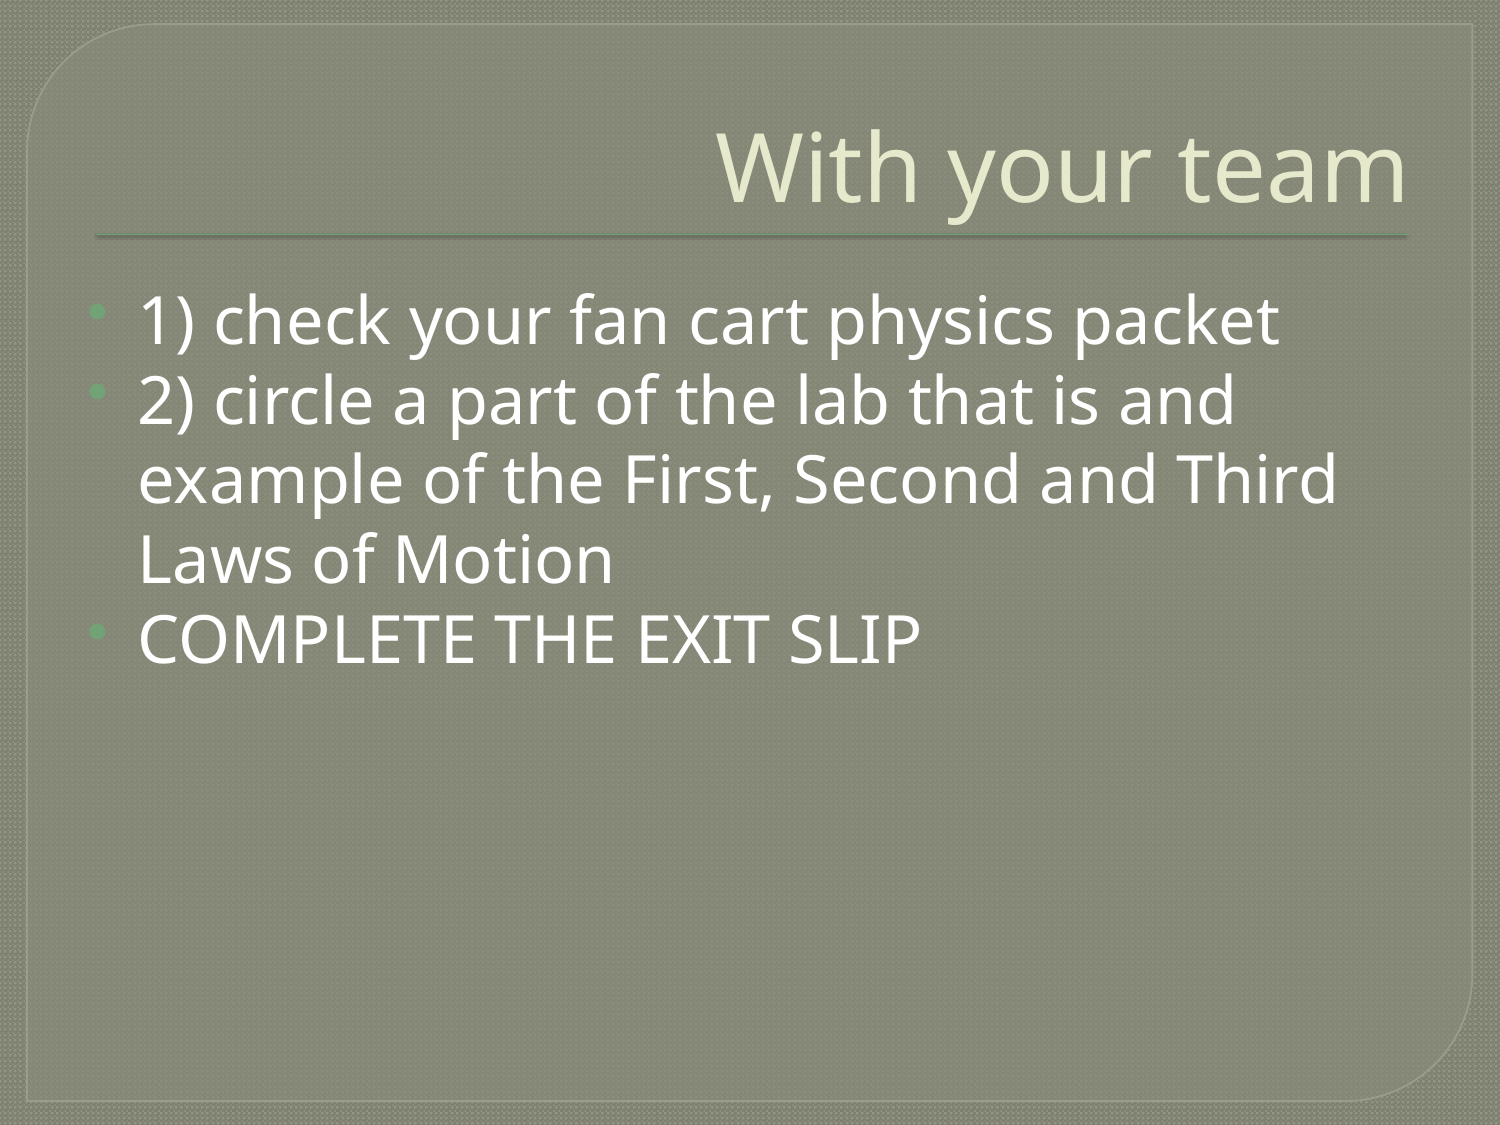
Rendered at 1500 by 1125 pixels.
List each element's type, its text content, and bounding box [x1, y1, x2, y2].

list 1) check your fan cart physics packet 2) circle a part of the lab that is and example of the First, Second and Third Laws of Motion COMPLETE THE EXIT SLIP [75, 270, 1425, 1013]
title With your team [75, 41, 1425, 230]
